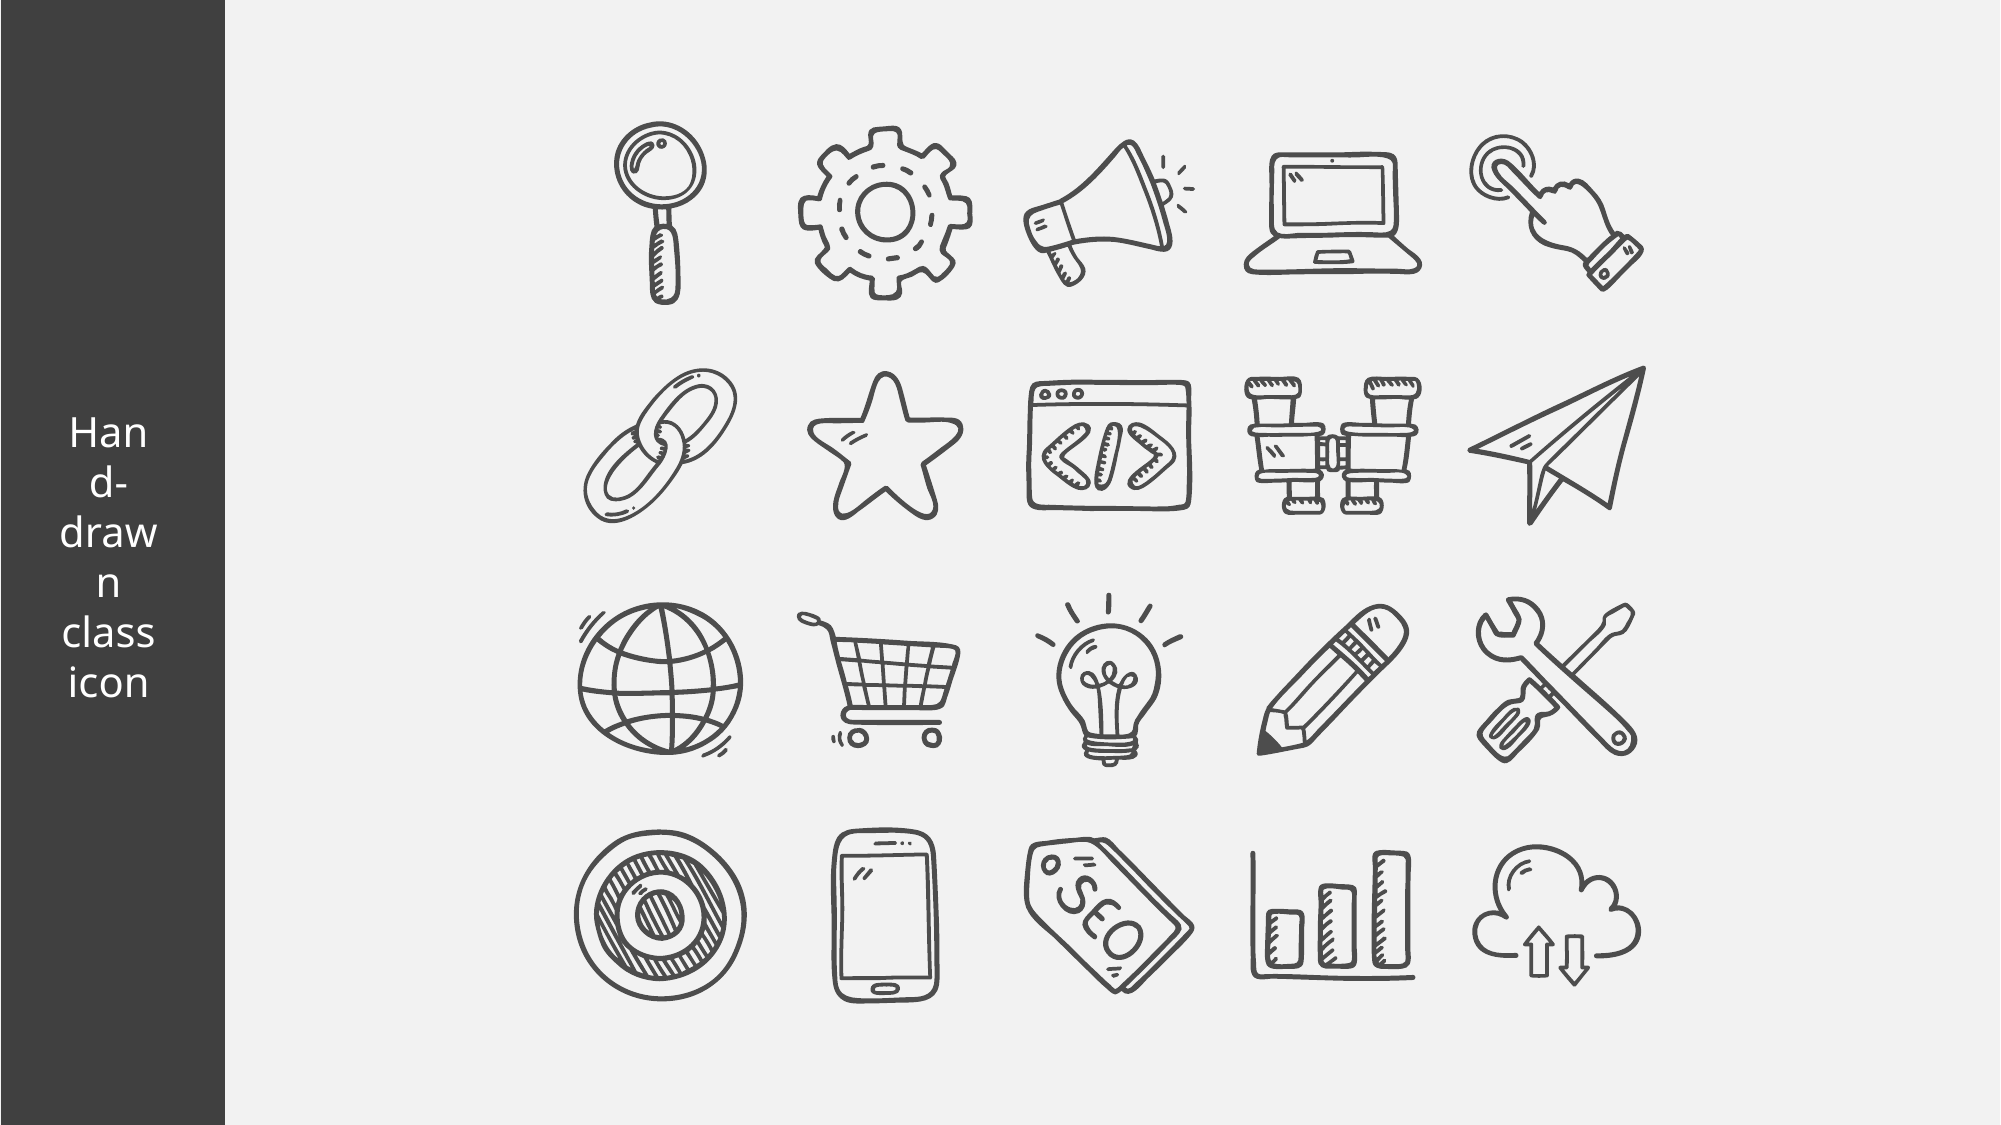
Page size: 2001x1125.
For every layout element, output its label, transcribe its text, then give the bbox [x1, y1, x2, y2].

text_box [1082, 898, 1122, 940]
text_box [1023, 139, 1174, 287]
text_box [1264, 908, 1305, 970]
text_box [1103, 920, 1144, 960]
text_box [1256, 601, 1412, 757]
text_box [796, 609, 961, 749]
text_box [1317, 883, 1358, 969]
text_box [579, 364, 744, 531]
text_box [1073, 856, 1094, 861]
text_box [573, 596, 751, 759]
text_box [1465, 131, 1648, 293]
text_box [805, 370, 971, 526]
text_box [1161, 154, 1166, 170]
text_box [1040, 854, 1061, 876]
text_box [1065, 602, 1080, 624]
text_box [1106, 966, 1122, 972]
text_box [862, 868, 873, 881]
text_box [796, 123, 974, 302]
text_box [1035, 633, 1056, 648]
text_box [1176, 203, 1188, 214]
text_box Hand-drawn class icon [41, 398, 176, 632]
text_box [1111, 972, 1119, 978]
text_box [1082, 862, 1097, 868]
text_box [1243, 151, 1423, 277]
text_box [852, 867, 866, 881]
text_box [1085, 644, 1098, 655]
text_box [1056, 623, 1162, 768]
text_box [1138, 603, 1153, 624]
text_box [873, 841, 898, 846]
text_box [1473, 594, 1640, 766]
text_box [870, 982, 900, 996]
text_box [1470, 838, 1645, 987]
text_box [1105, 592, 1112, 615]
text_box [1466, 364, 1647, 527]
text_box [830, 827, 940, 1004]
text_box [1242, 374, 1424, 516]
text_box [1162, 634, 1184, 648]
text_box [0, 0, 226, 1125]
text_box [1250, 850, 1416, 981]
text_box [1371, 849, 1412, 970]
text_box [1056, 875, 1098, 915]
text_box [611, 117, 711, 306]
text_box [1068, 638, 1095, 669]
text_box [1035, 224, 1048, 232]
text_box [567, 828, 750, 1002]
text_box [1024, 379, 1194, 512]
text_box [1177, 164, 1186, 176]
text_box [1023, 836, 1195, 995]
text_box [839, 852, 933, 981]
text_box [1182, 186, 1196, 191]
text_box [1033, 218, 1045, 225]
